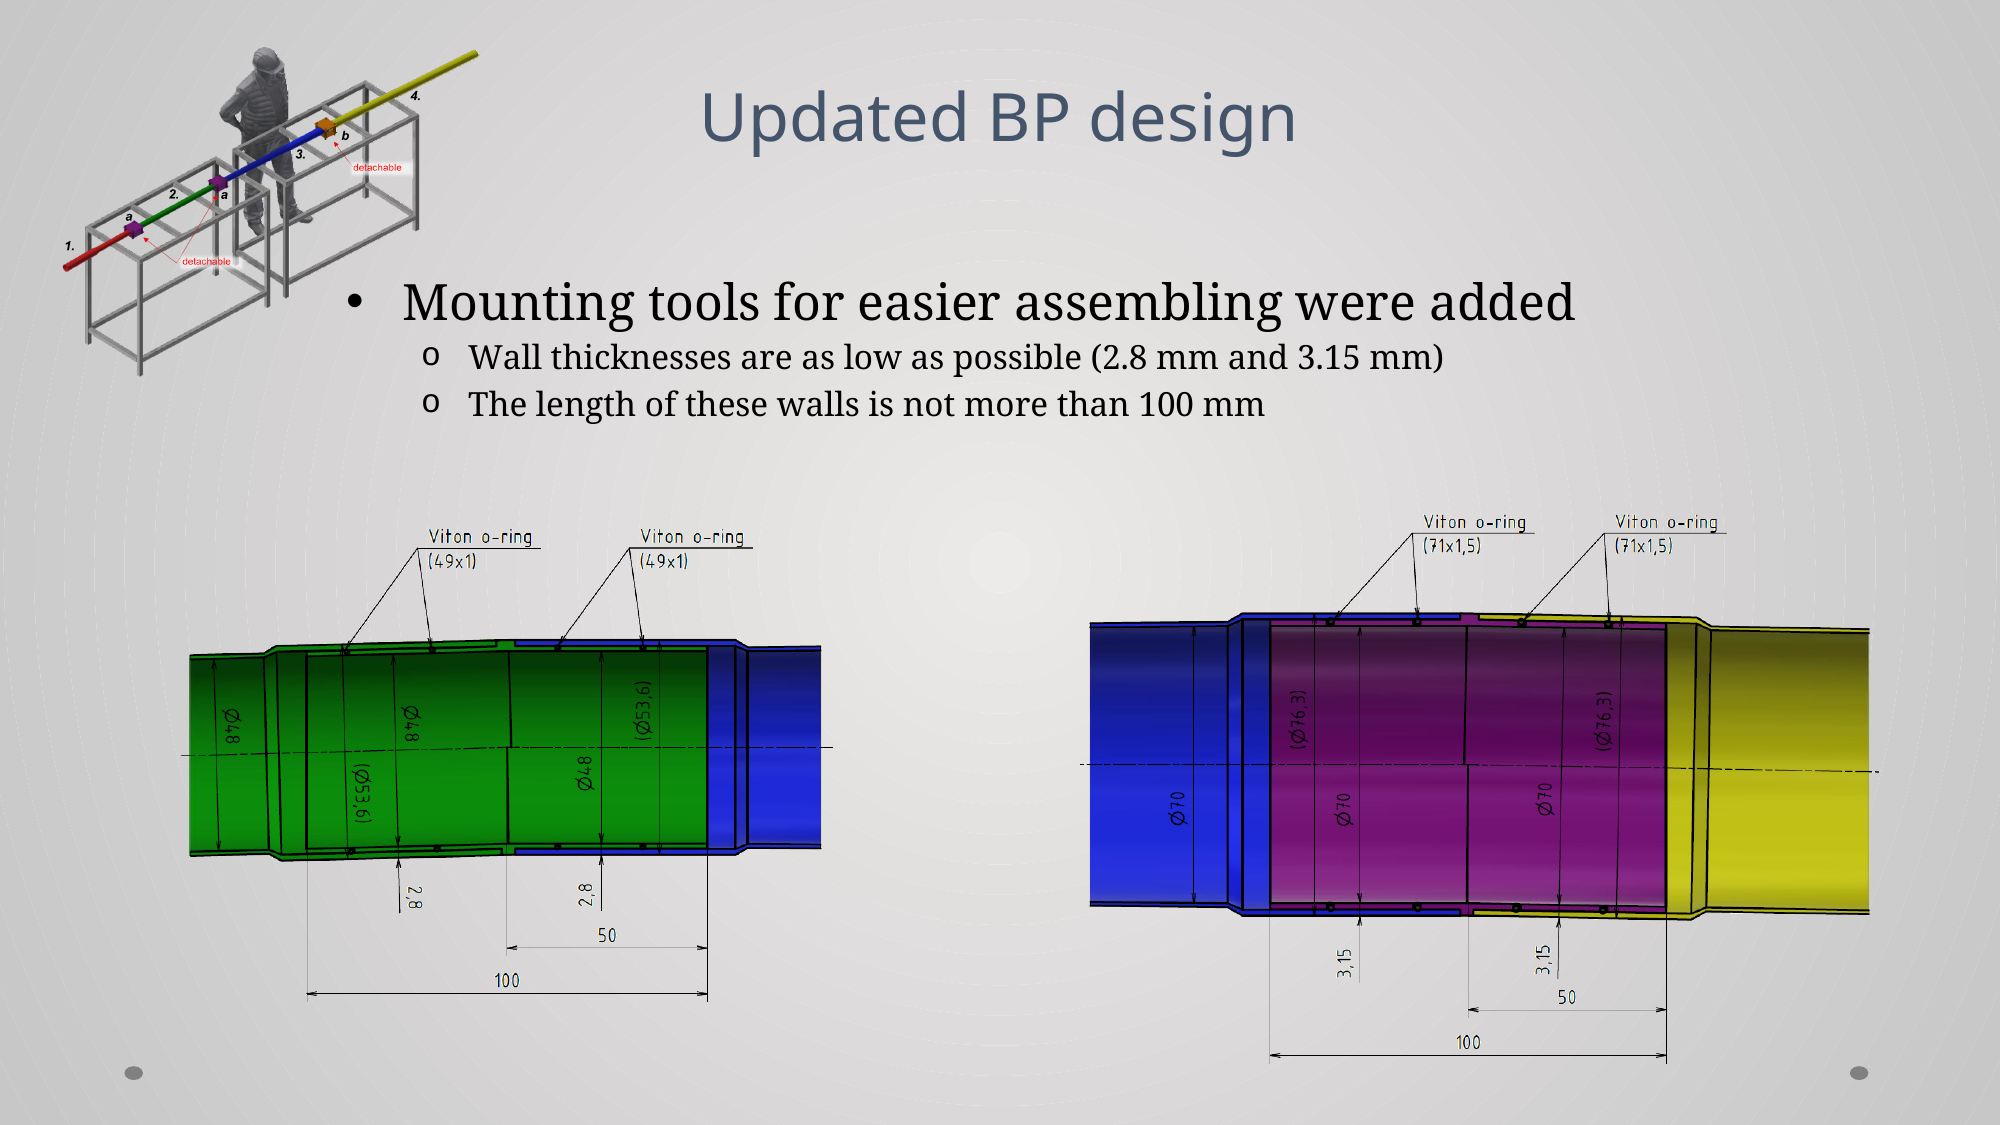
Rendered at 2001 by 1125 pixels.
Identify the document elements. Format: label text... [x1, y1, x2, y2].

picture [168, 524, 839, 1010]
picture [52, 29, 488, 383]
list Mounting tools for easier assembling were added Wall thicknesses are as low as possible (2.8 mm and 3.15 mm) The length of these walls is not more than 100 mm [331, 262, 1669, 674]
title Updated BP design [99, 0, 1900, 263]
picture [1051, 467, 1880, 1073]
